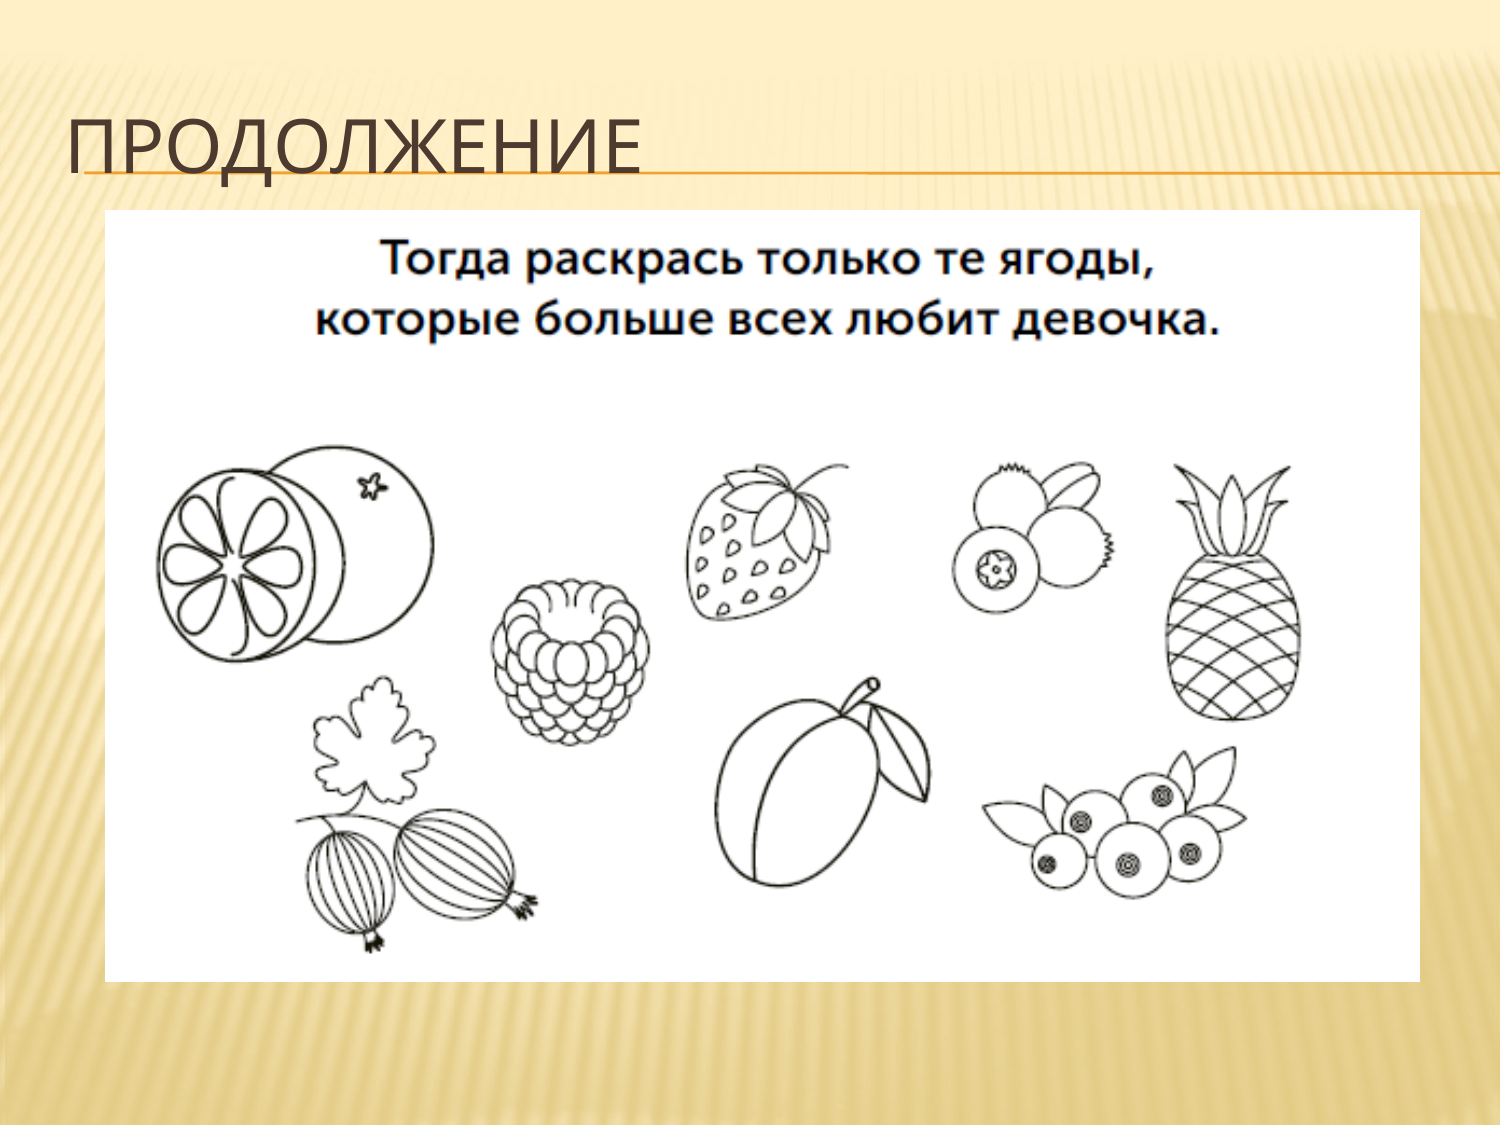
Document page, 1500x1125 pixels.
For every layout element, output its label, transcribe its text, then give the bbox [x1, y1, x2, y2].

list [105, 210, 1420, 983]
title продолжение [50, 75, 1475, 213]
